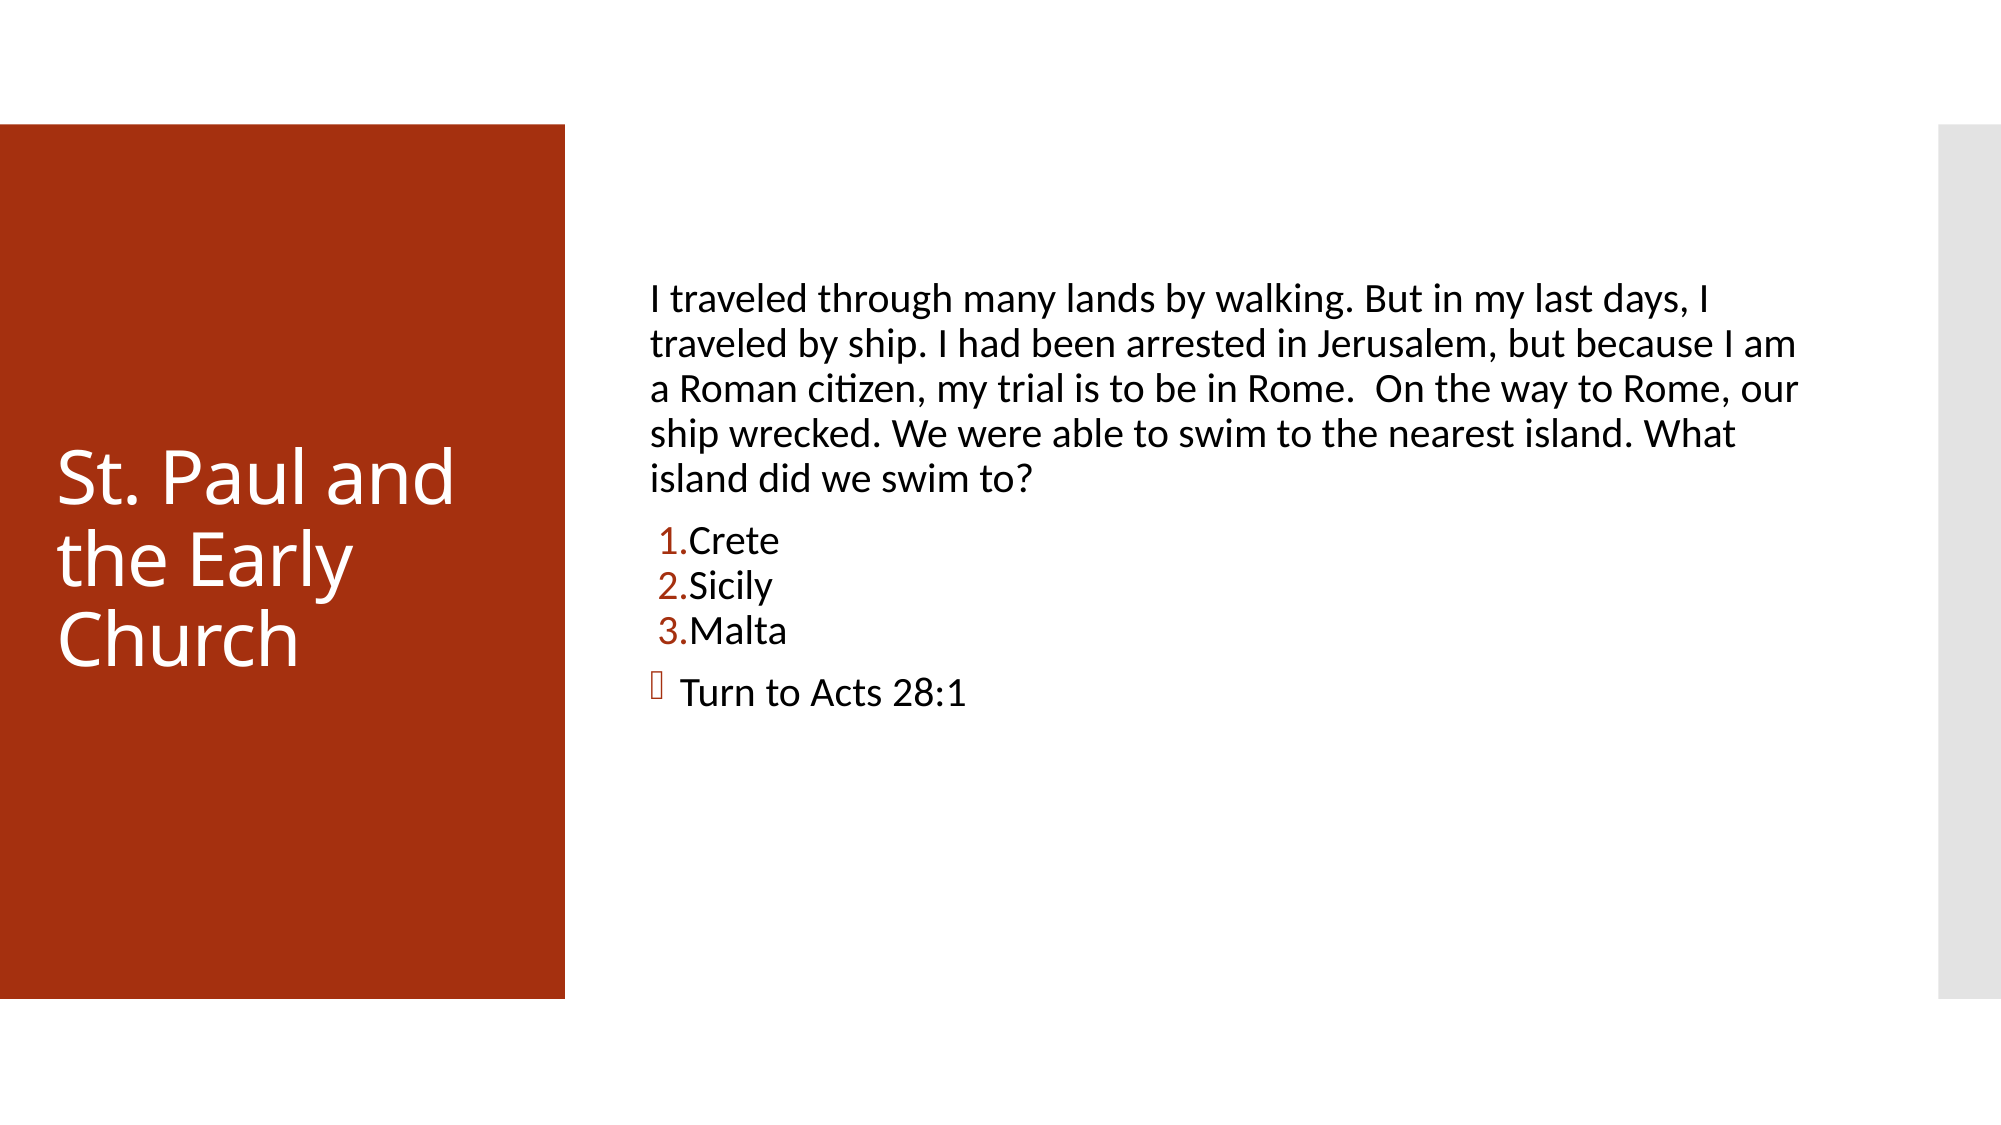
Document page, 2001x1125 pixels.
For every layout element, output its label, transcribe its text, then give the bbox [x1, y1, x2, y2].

list I traveled through many lands by walking. But in my last days, I traveled by ship. I had been arrested in Jerusalem, but because I am a Roman citizen, my trial is to be in Rome. On the way to Rome, our ship wrecked. We were able to swim to the nearest island. What island did we swim to? Crete Sicily Malta Turn to Acts 28:1 [634, 141, 1835, 982]
title St. Paul and the Early Church [41, 184, 525, 940]
